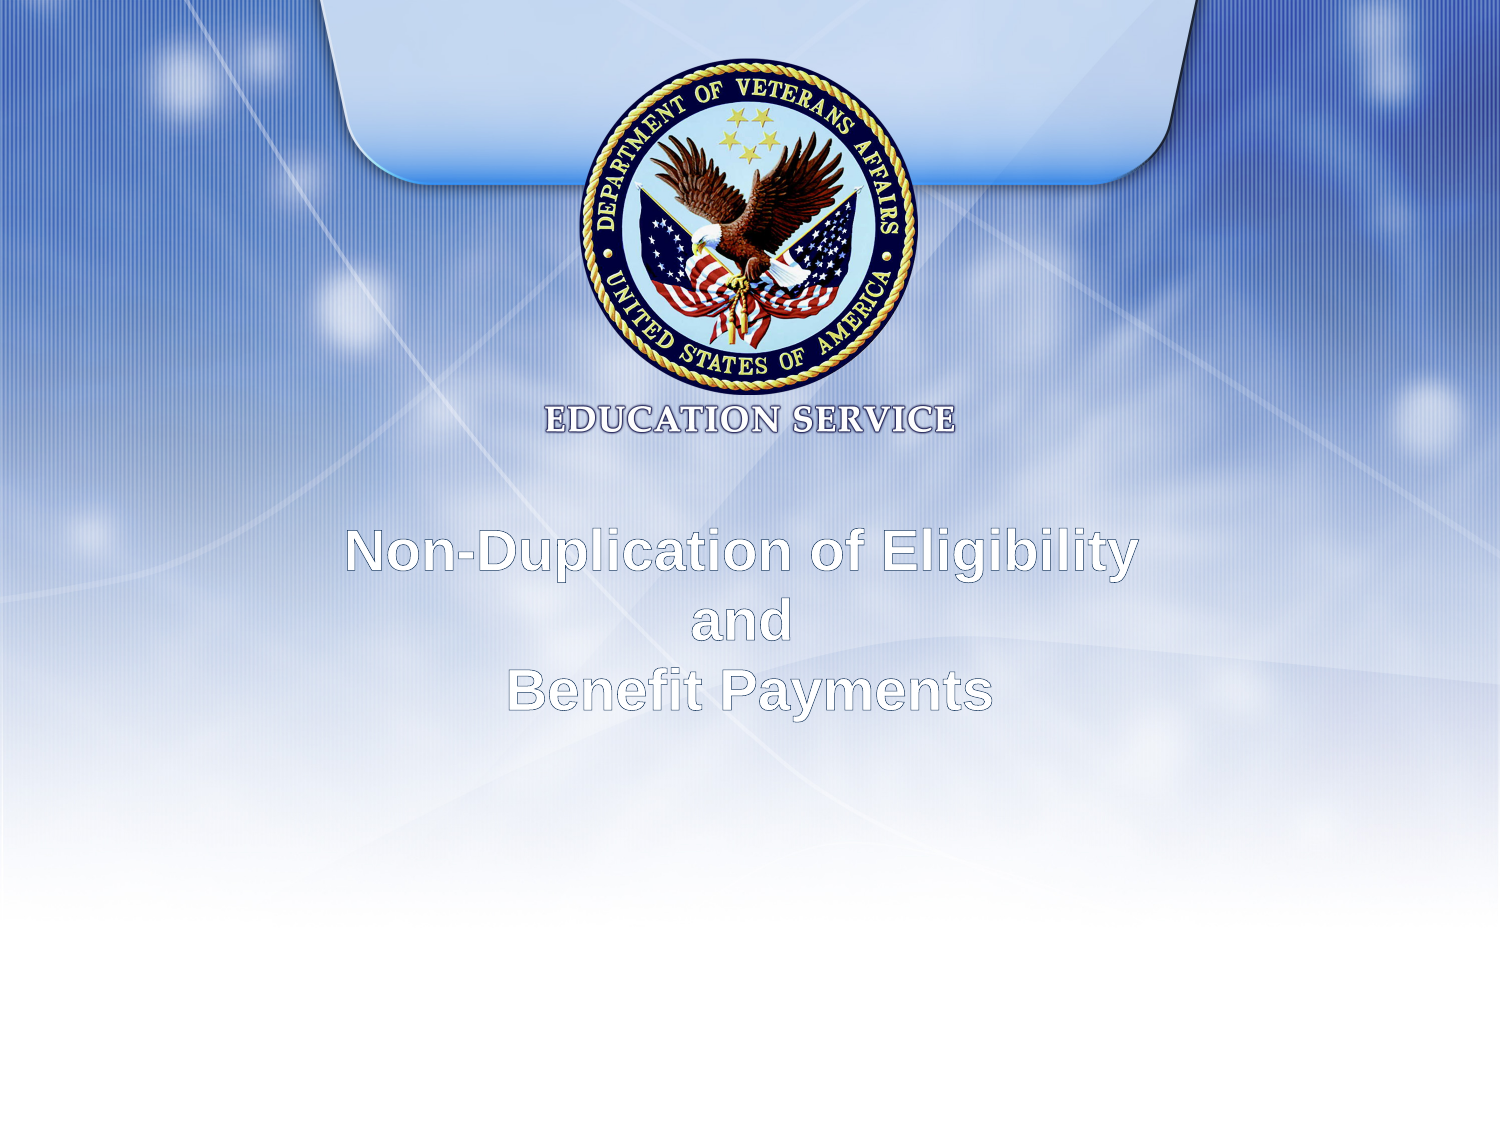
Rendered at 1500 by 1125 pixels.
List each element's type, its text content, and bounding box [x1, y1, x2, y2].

title Non-Duplication of Eligibility and Benefit Payments [112, 496, 1388, 738]
picture [0, 0, 1500, 1125]
